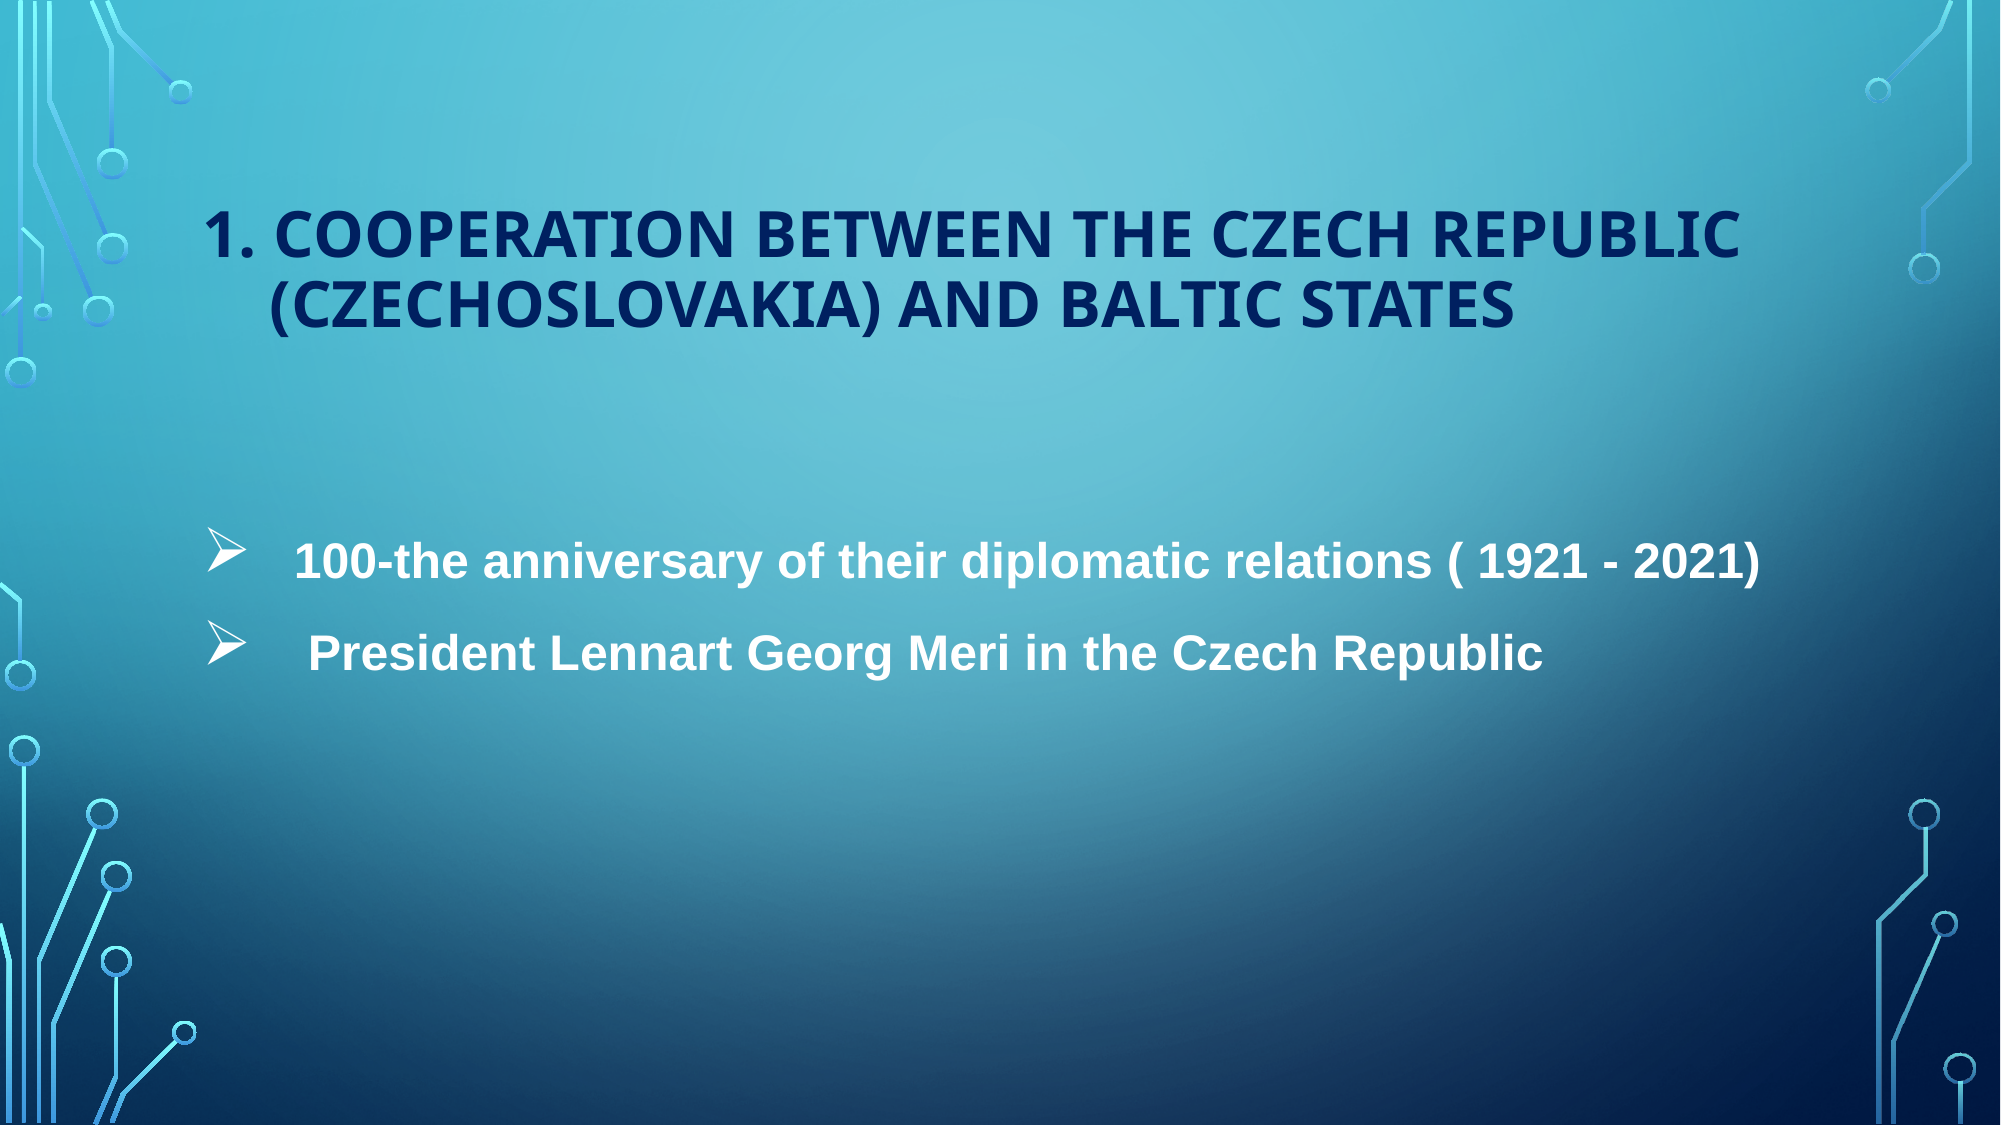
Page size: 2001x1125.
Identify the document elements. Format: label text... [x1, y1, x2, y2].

list 100-the anniversary of their diplomatic relations ( 1921 - 2021) President Lennart Georg Meri in the Czech Republic [187, 415, 1856, 975]
title 1. Cooperation between the Czech Republic (Czechoslovakia) and Baltic States [187, 184, 1813, 415]
